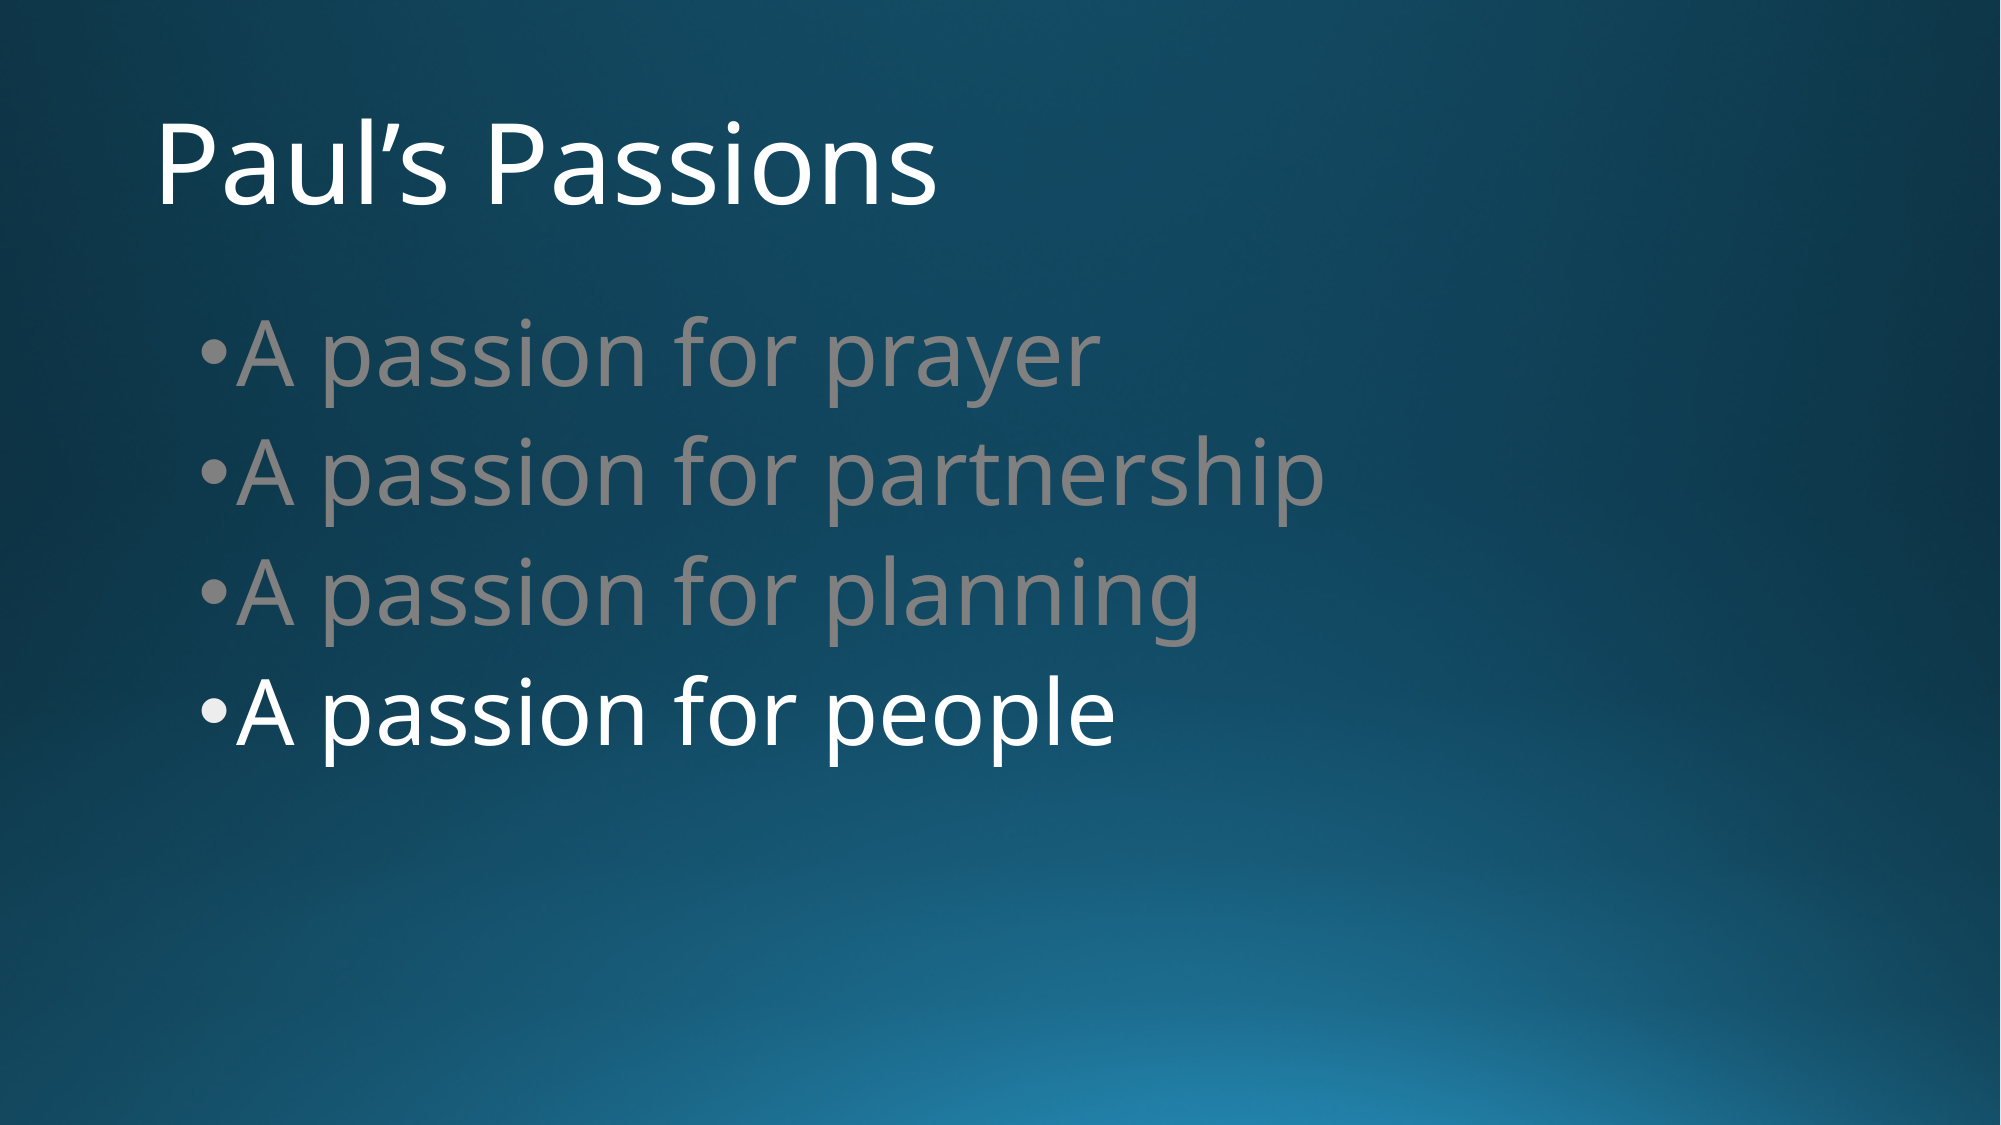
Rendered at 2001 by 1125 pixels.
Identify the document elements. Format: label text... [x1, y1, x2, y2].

list A passion for prayer A passion for partnership A passion for planning A passion for people [183, 299, 1863, 1014]
picture [0, 0, 2001, 1125]
title Paul’s Passions [137, 59, 1863, 278]
